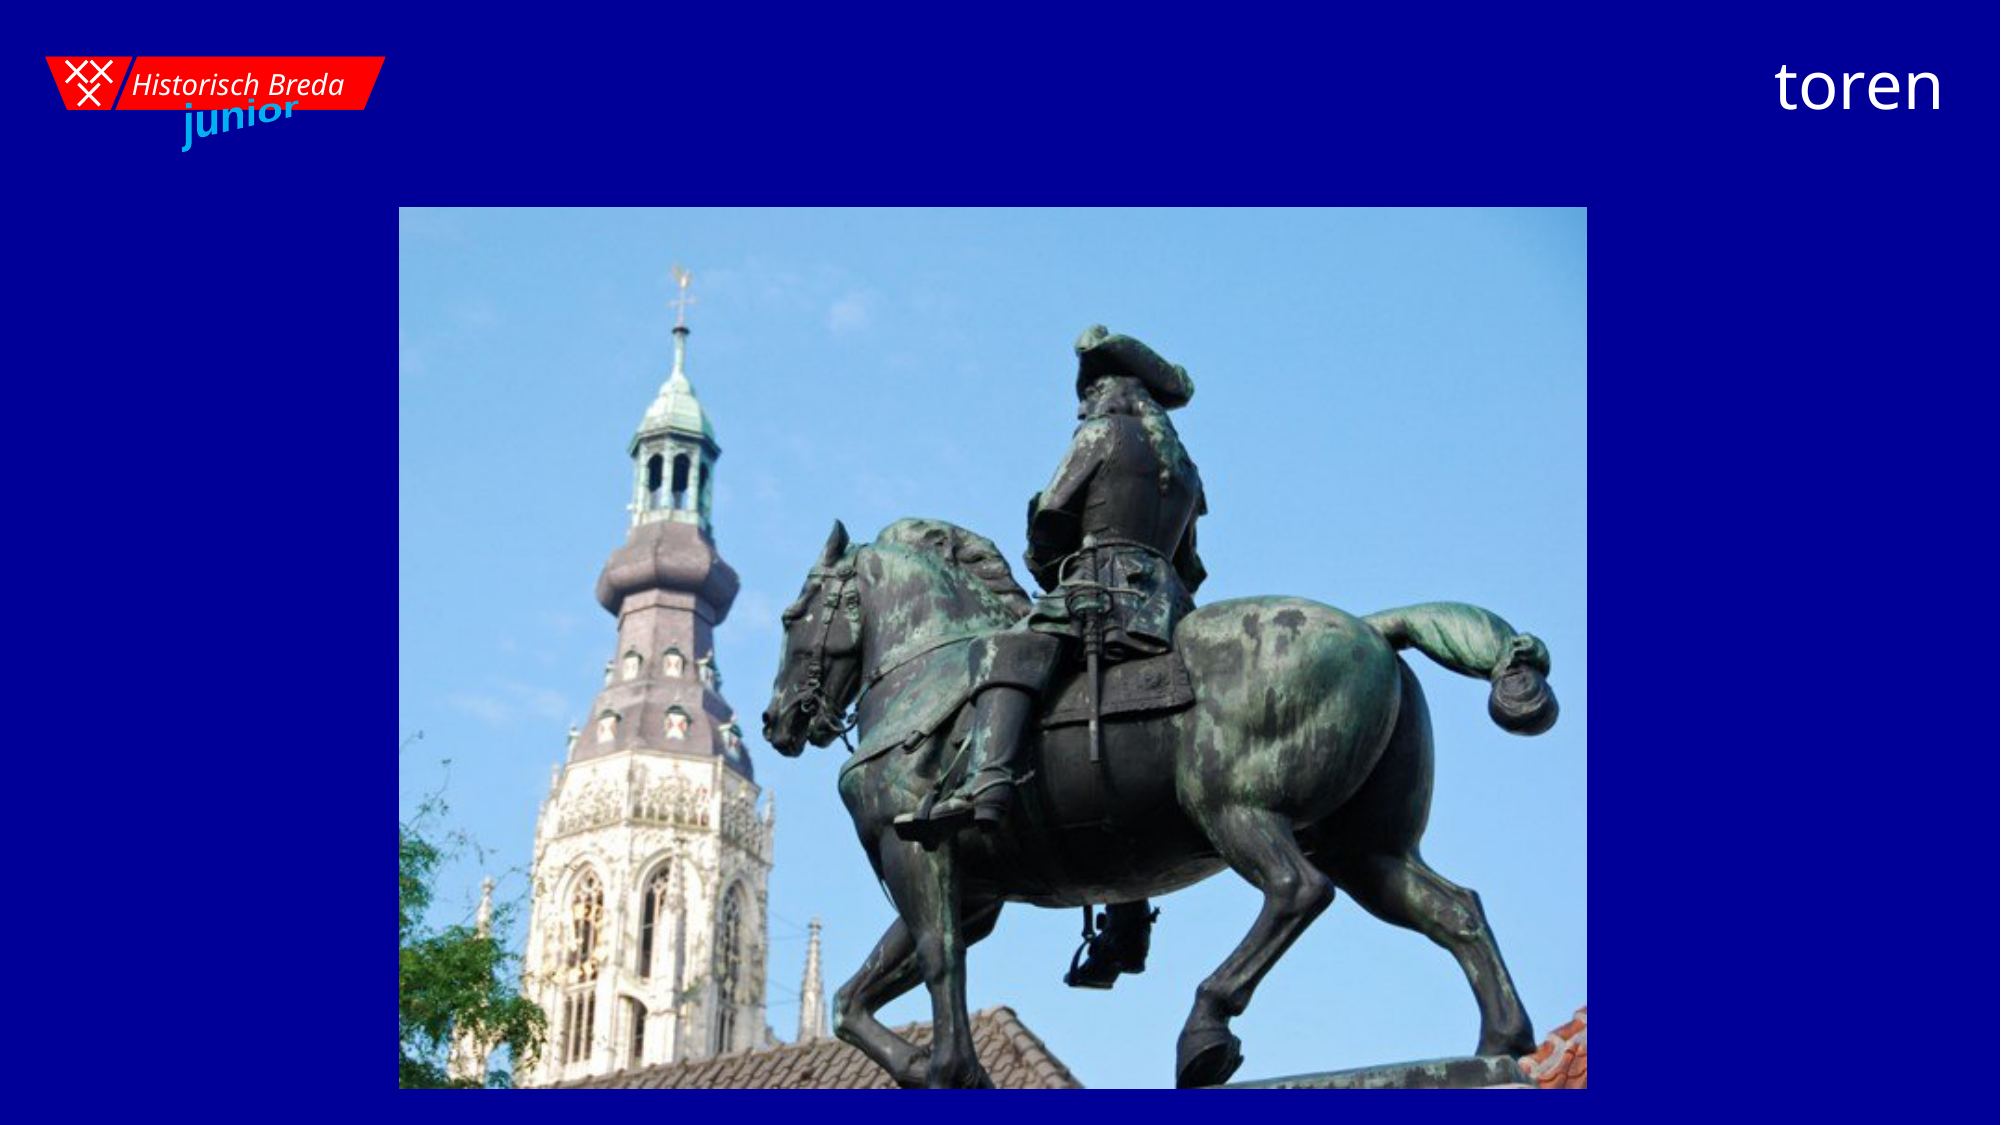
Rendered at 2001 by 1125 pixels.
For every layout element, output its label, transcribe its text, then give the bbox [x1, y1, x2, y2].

picture [399, 207, 1587, 1089]
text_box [45, 56, 386, 110]
text_box toren [425, 35, 1959, 131]
